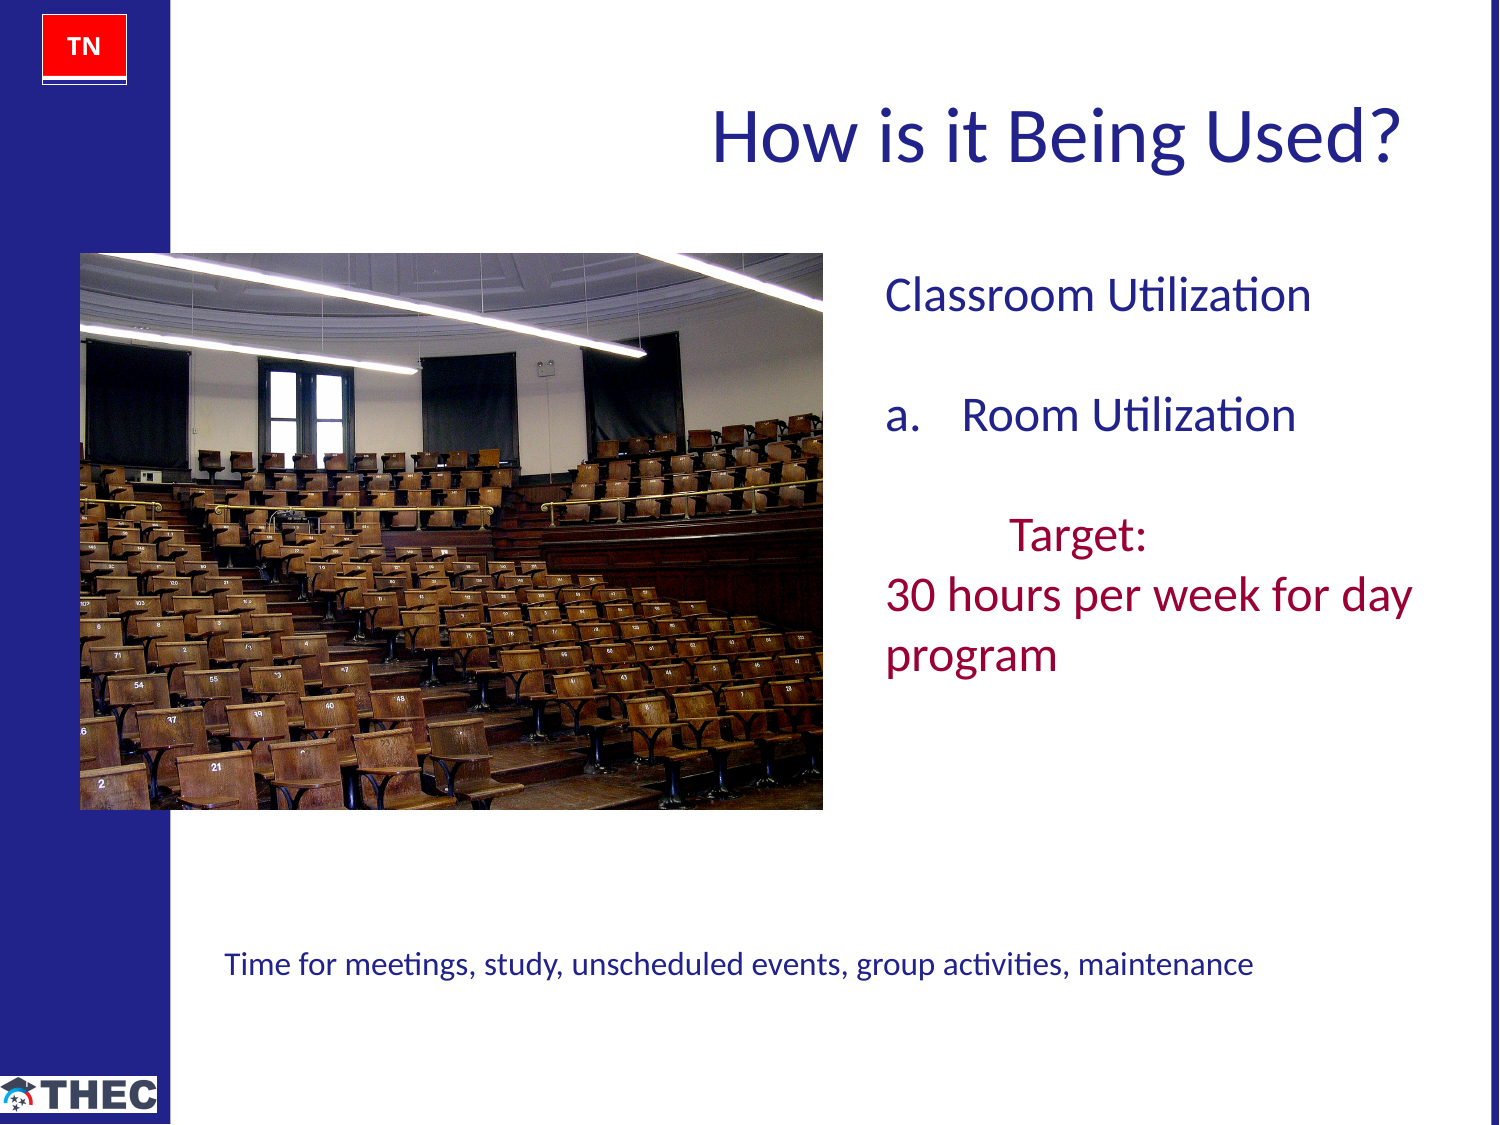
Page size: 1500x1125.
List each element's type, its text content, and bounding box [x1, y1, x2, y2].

text_box Time for meetings, study, unscheduled events, group activities, maintenance [209, 934, 1500, 990]
picture [80, 253, 823, 810]
text_box How is it Being Used? [192, 36, 1456, 225]
picture [0, 1076, 157, 1113]
text_box Classroom Utilization a. Room Utilization Target: 30 hours per week for day program [870, 253, 1456, 749]
